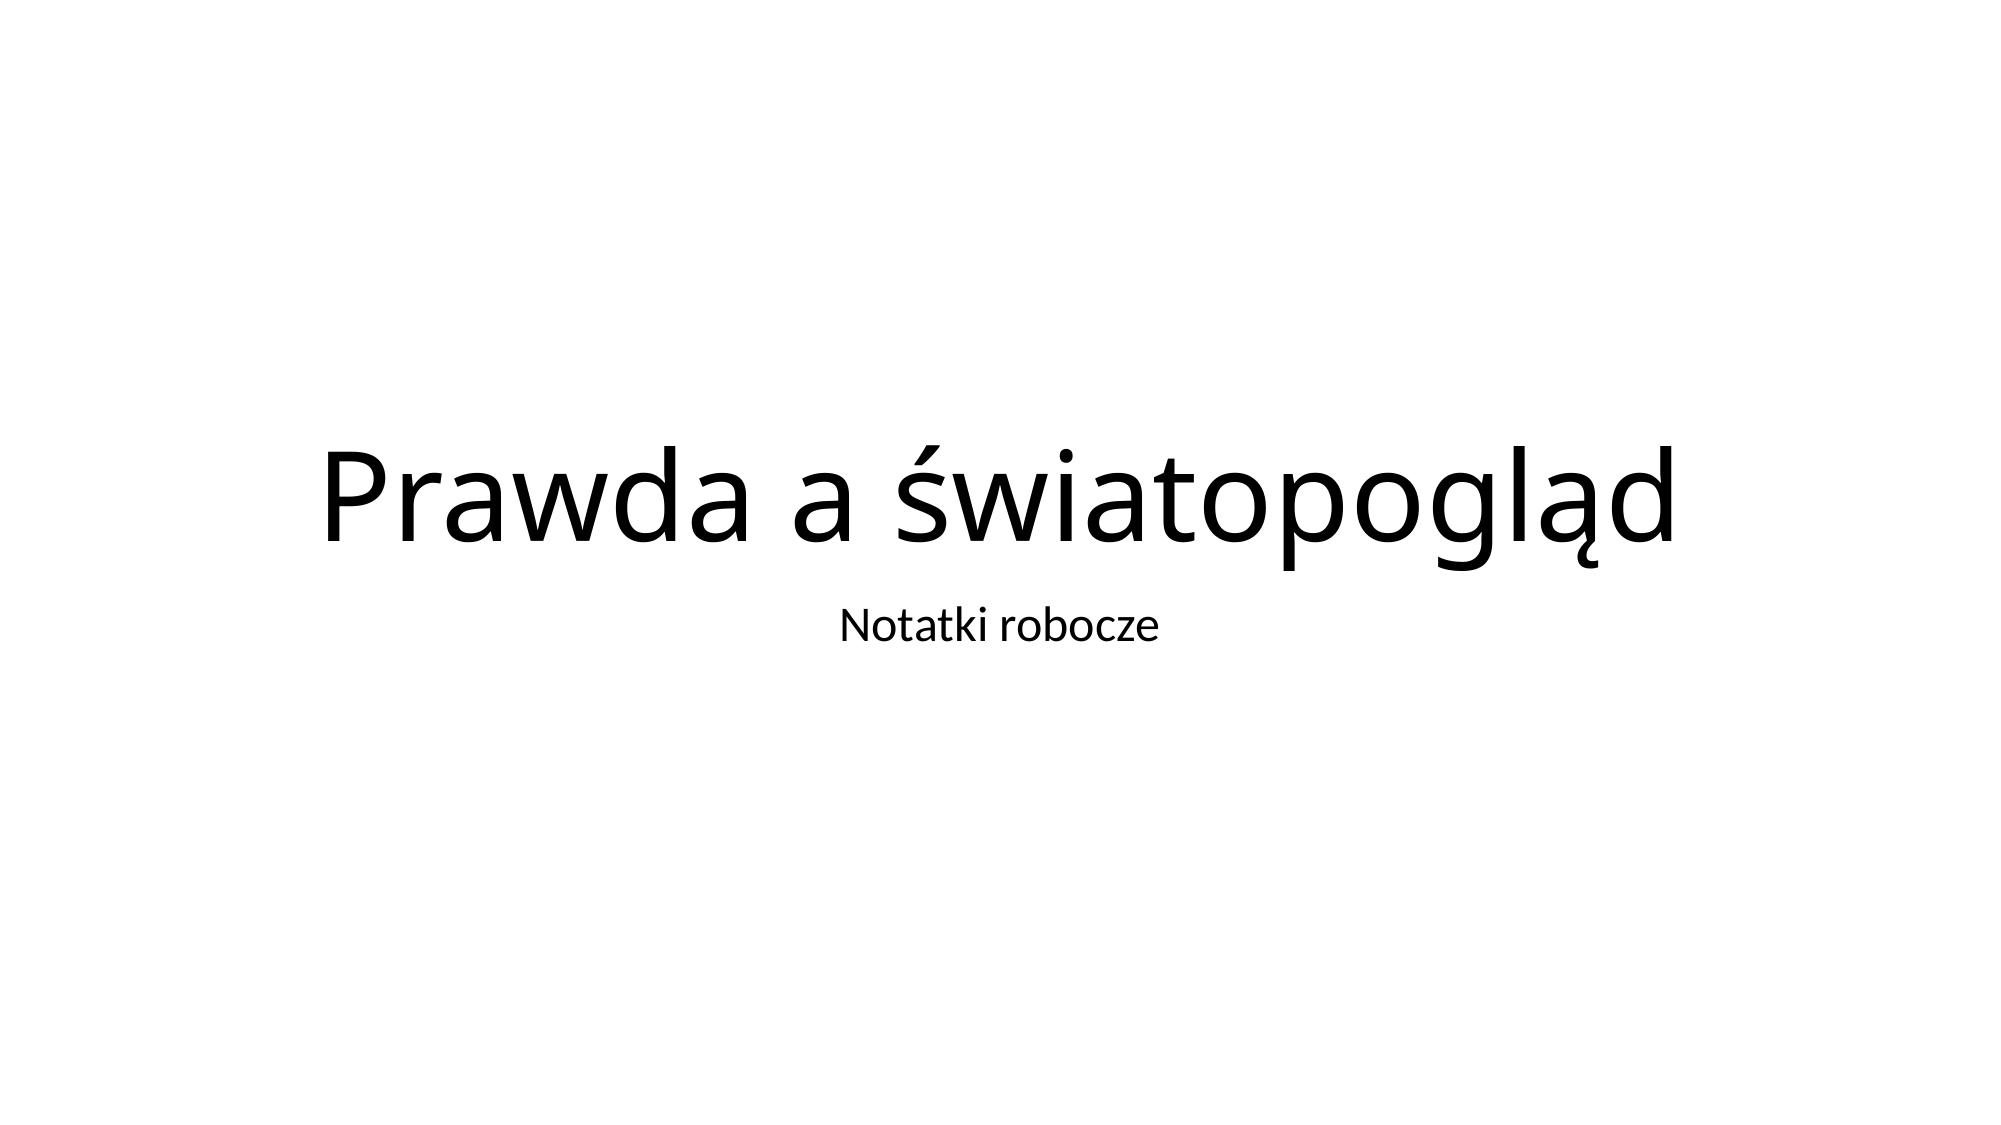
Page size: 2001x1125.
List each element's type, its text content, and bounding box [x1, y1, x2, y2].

subtitle Notatki robocze [249, 590, 1750, 863]
title Prawda a światopogląd [249, 184, 1750, 576]
